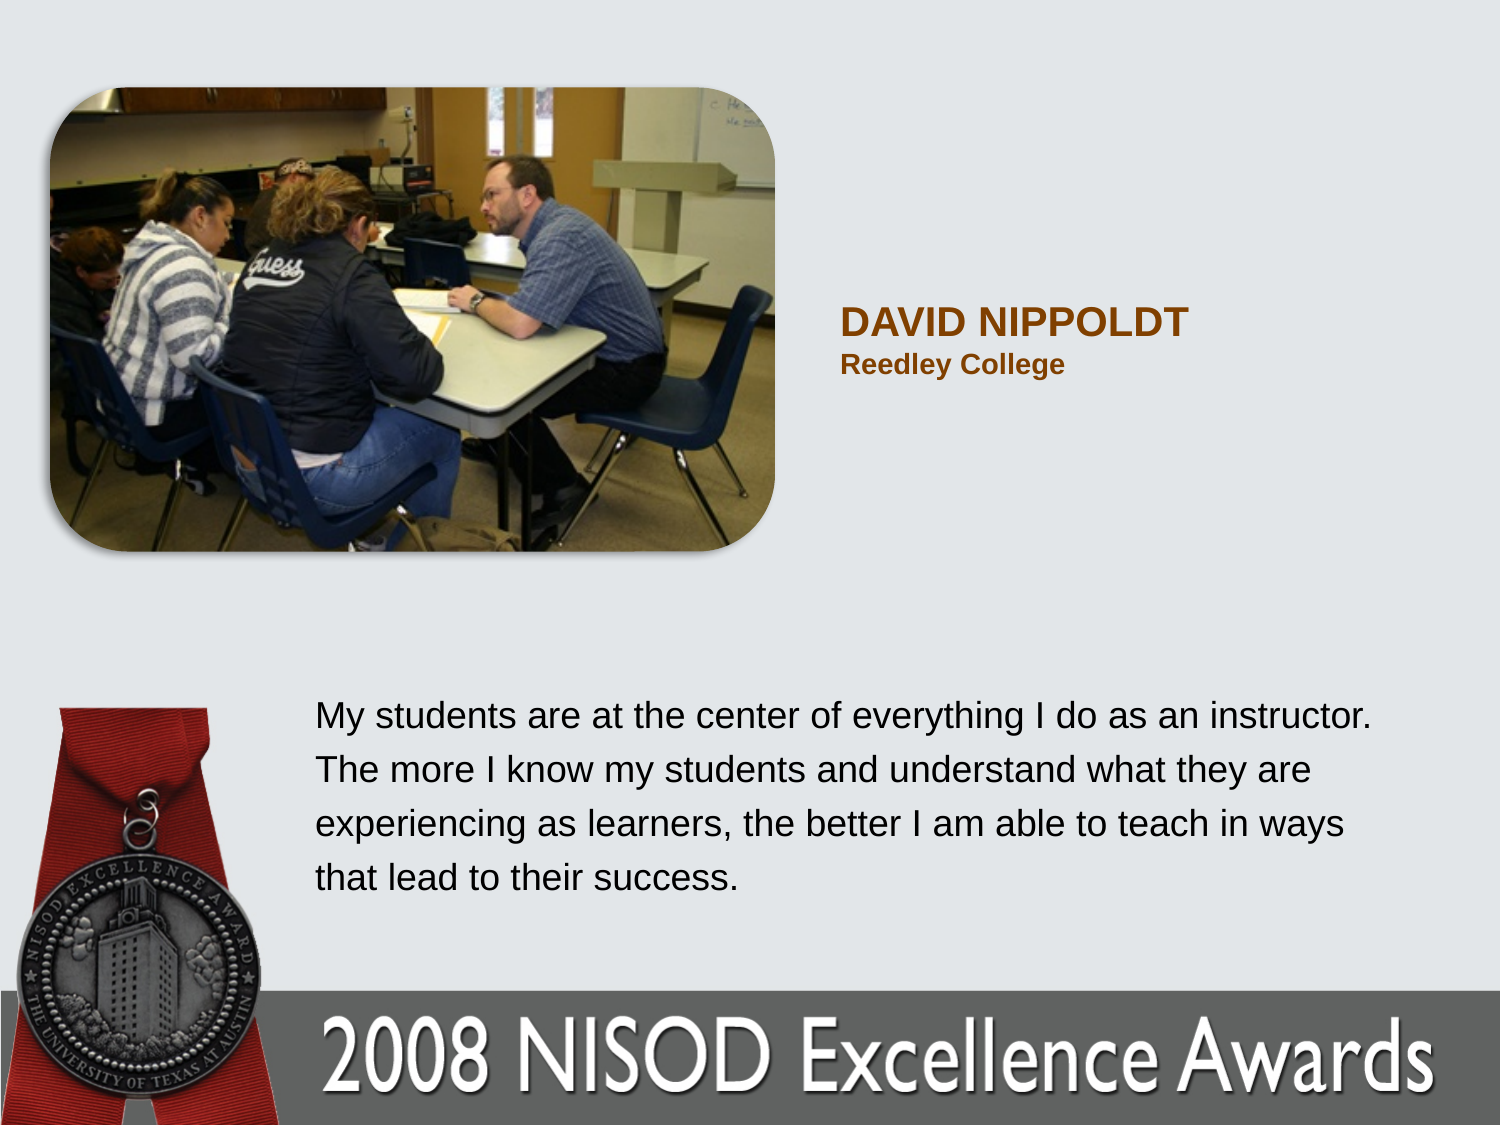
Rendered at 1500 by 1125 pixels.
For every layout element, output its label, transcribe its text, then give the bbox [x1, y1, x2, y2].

list My students are at the center of everything I do as an instructor. The more I know my students and understand what they are experiencing as learners, the better I am able to teach in ways that lead to their success. [300, 675, 1413, 813]
title DAVID NIPPOLDT Reedley College [825, 184, 1475, 388]
picture [0, 0, 1500, 1125]
